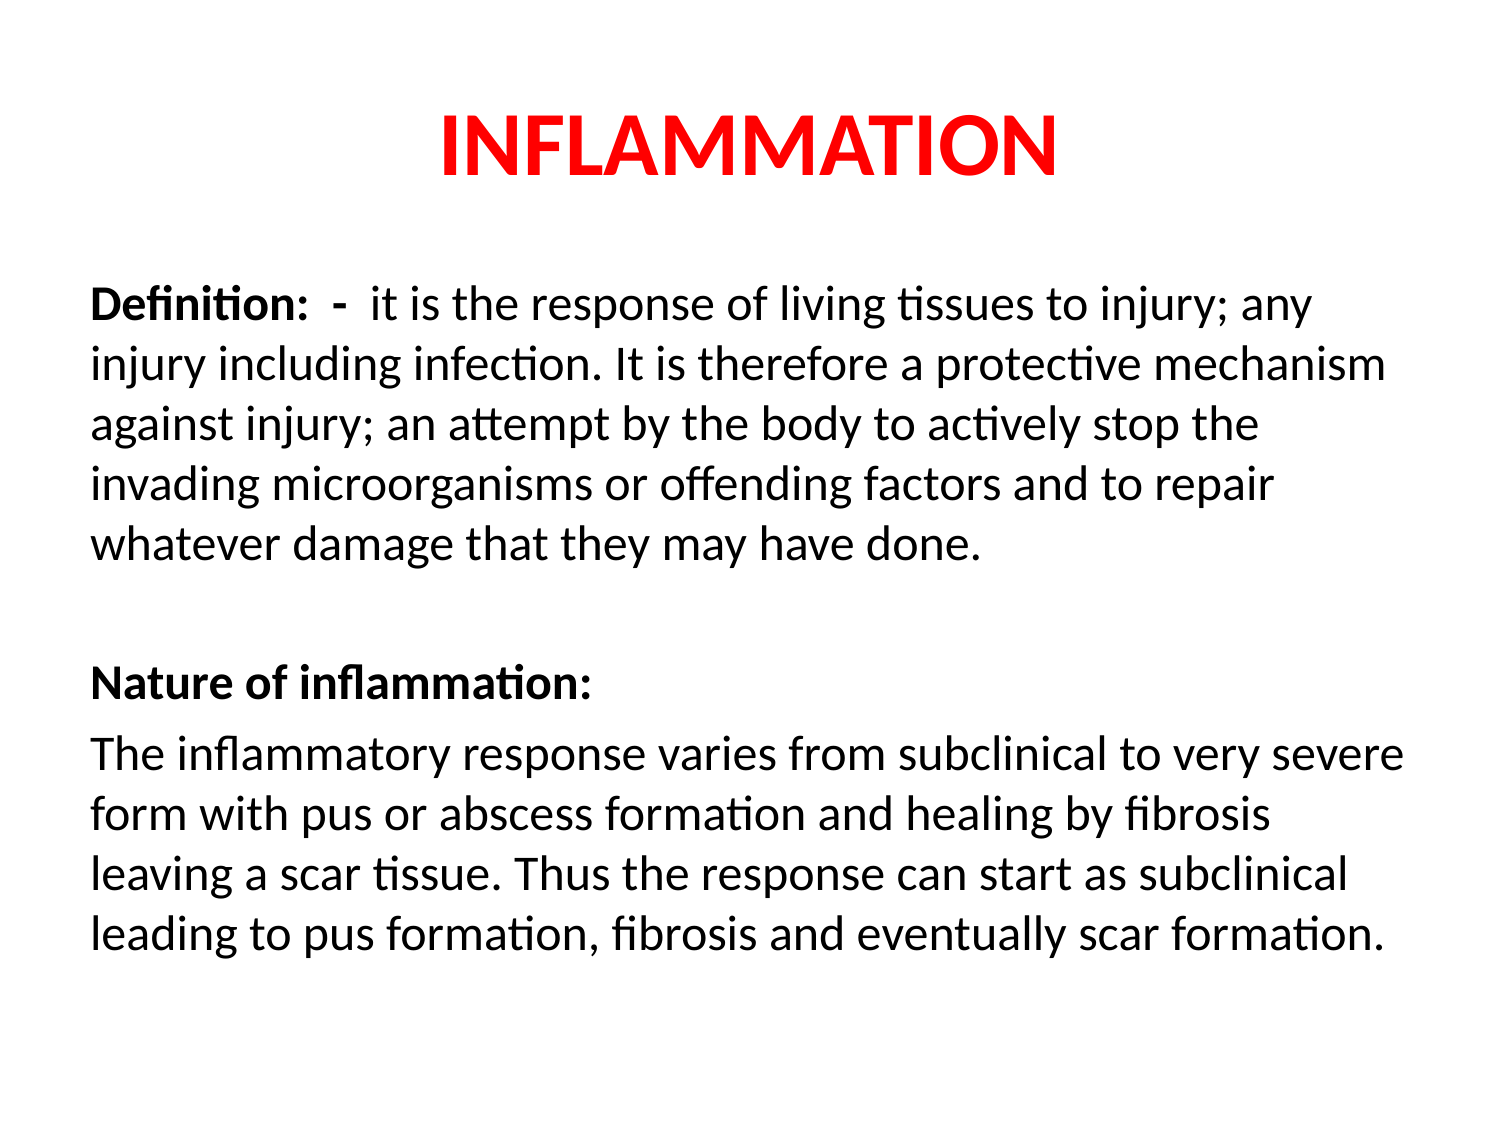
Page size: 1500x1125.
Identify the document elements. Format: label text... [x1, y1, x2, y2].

list Definition: - it is the response of living tissues to injury; any injury including infection. It is therefore a protective mechanism against injury; an attempt by the body to actively stop the invading microorganisms or offending factors and to repair whatever damage that they may have done. Nature of inflammation: The inflammatory response varies from subclinical to very severe form with pus or abscess formation and healing by fibrosis leaving a scar tissue. Thus the response can start as subclinical leading to pus formation, fibrosis and eventually scar formation. [75, 262, 1425, 1005]
title INFLAMMATION [75, 45, 1425, 233]
